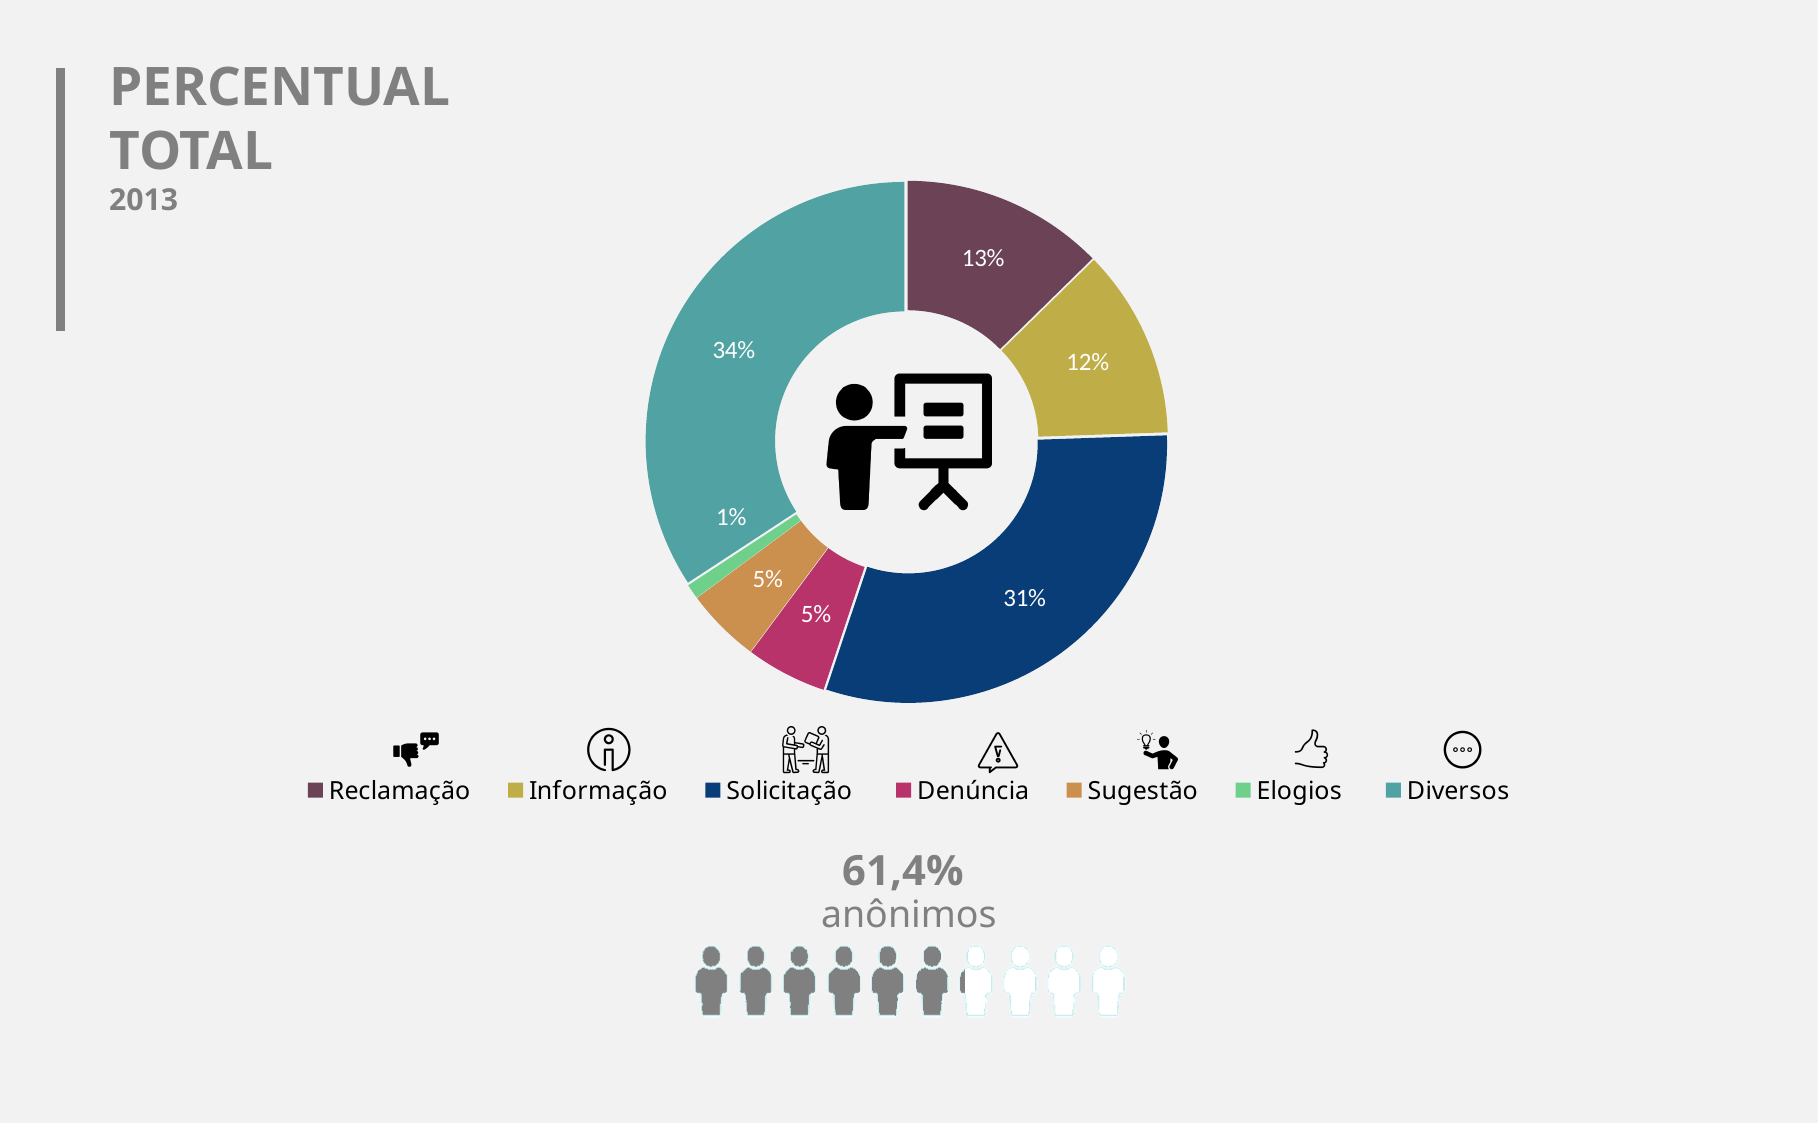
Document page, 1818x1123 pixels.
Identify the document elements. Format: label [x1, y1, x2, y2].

picture [581, 726, 636, 774]
picture [807, 354, 1011, 532]
chart [0, 130, 1818, 834]
picture [0, 834, 1818, 1123]
picture [0, 0, 1818, 130]
picture [1282, 726, 1337, 774]
picture [1435, 726, 1490, 774]
picture [1130, 726, 1185, 774]
picture [974, 732, 1022, 774]
picture [778, 726, 833, 774]
picture [388, 726, 444, 774]
